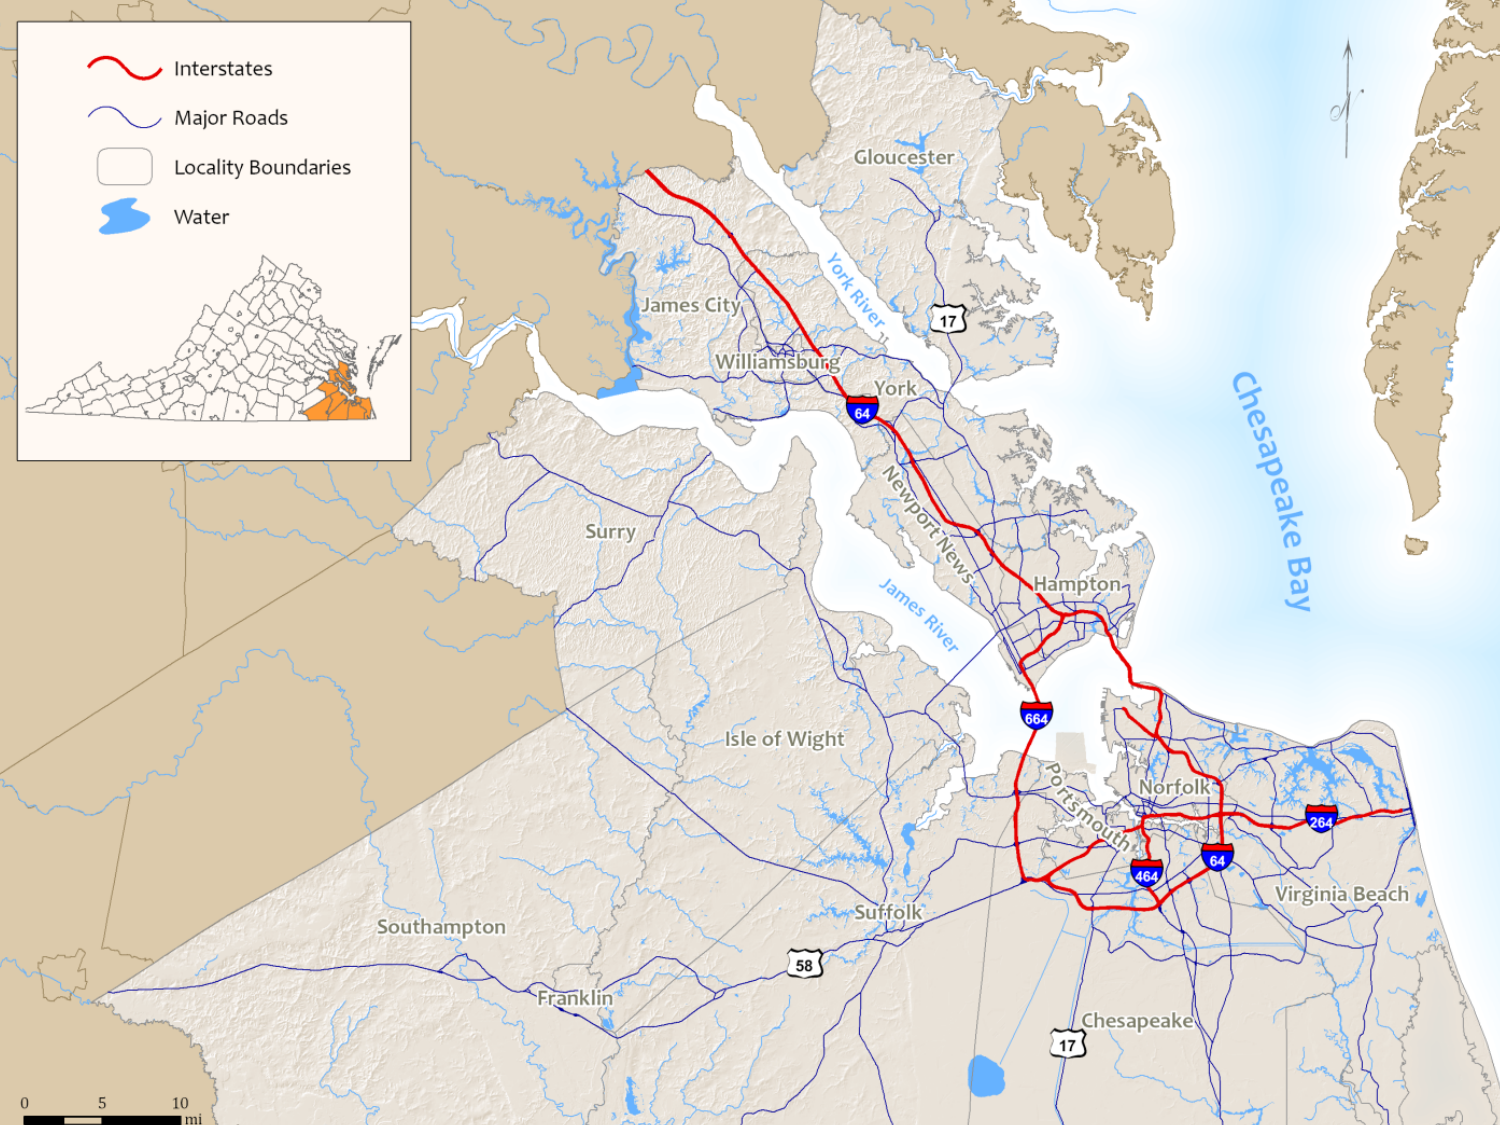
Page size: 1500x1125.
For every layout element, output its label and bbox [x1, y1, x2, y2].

list [0, 0, 1500, 1125]
